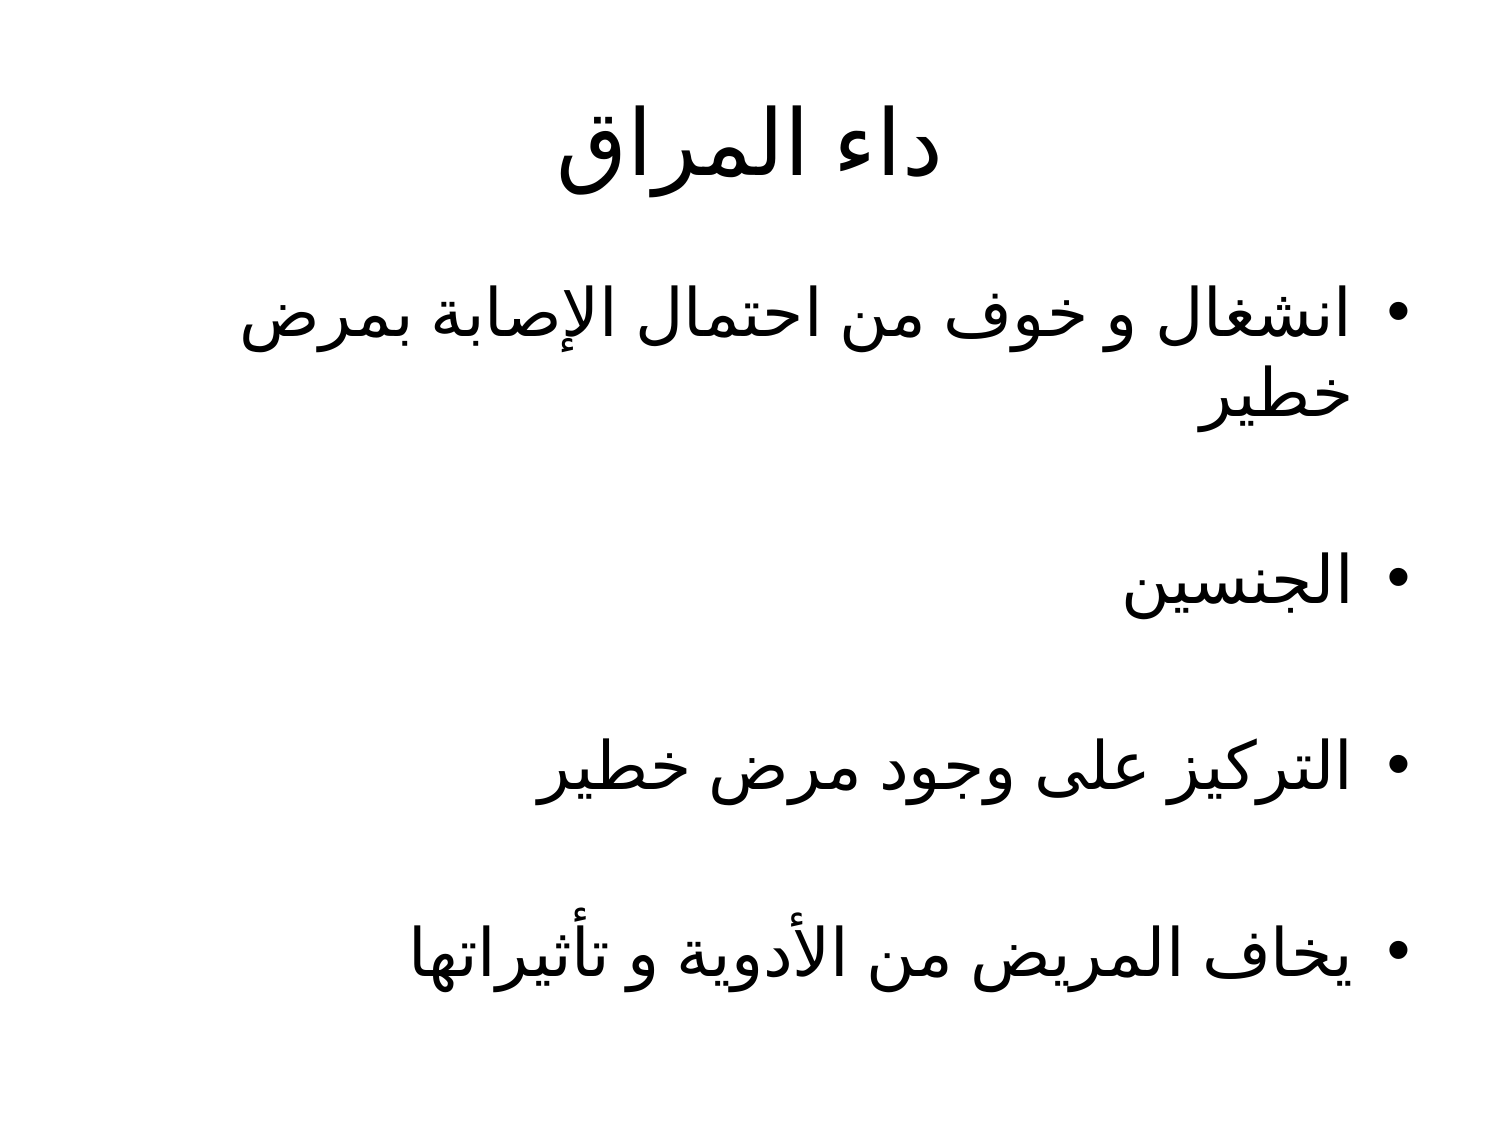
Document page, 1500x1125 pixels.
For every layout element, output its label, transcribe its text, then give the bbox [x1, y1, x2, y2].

title داء المراق [75, 45, 1425, 233]
list انشغال و خوف من احتمال الإصابة بمرض خطير الجنسين التركيز على وجود مرض خطير يخاف المريض من الأدوية و تأثيراتها [75, 262, 1425, 1005]
